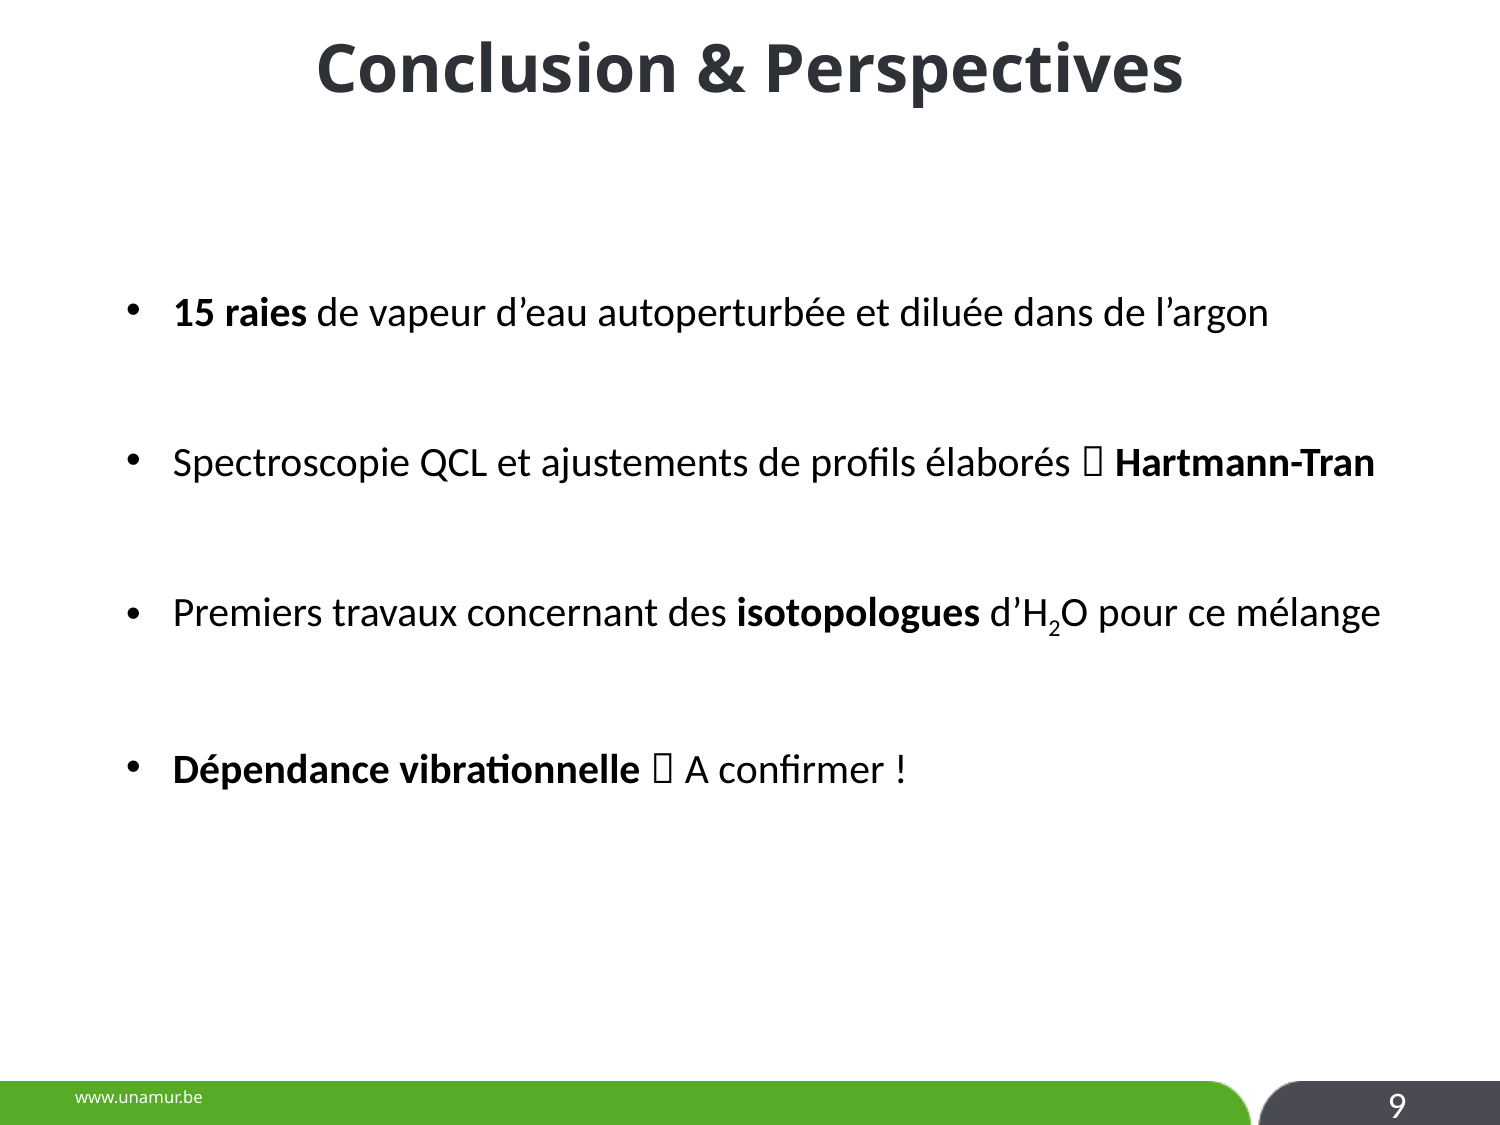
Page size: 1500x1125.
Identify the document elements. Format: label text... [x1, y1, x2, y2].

text_box 15 raies de vapeur d’eau autoperturbée et diluée dans de l’argon Spectroscopie QCL et ajustements de profils élaborés  Hartmann-Tran Premiers travaux concernant des isotopologues d’H2O pour ce mélange Dépendance vibrationnelle  A confirmer ! [111, 277, 1458, 799]
text_box 9 [1071, 1073, 1422, 1125]
title Conclusion & Perspectives [75, 18, 1425, 207]
